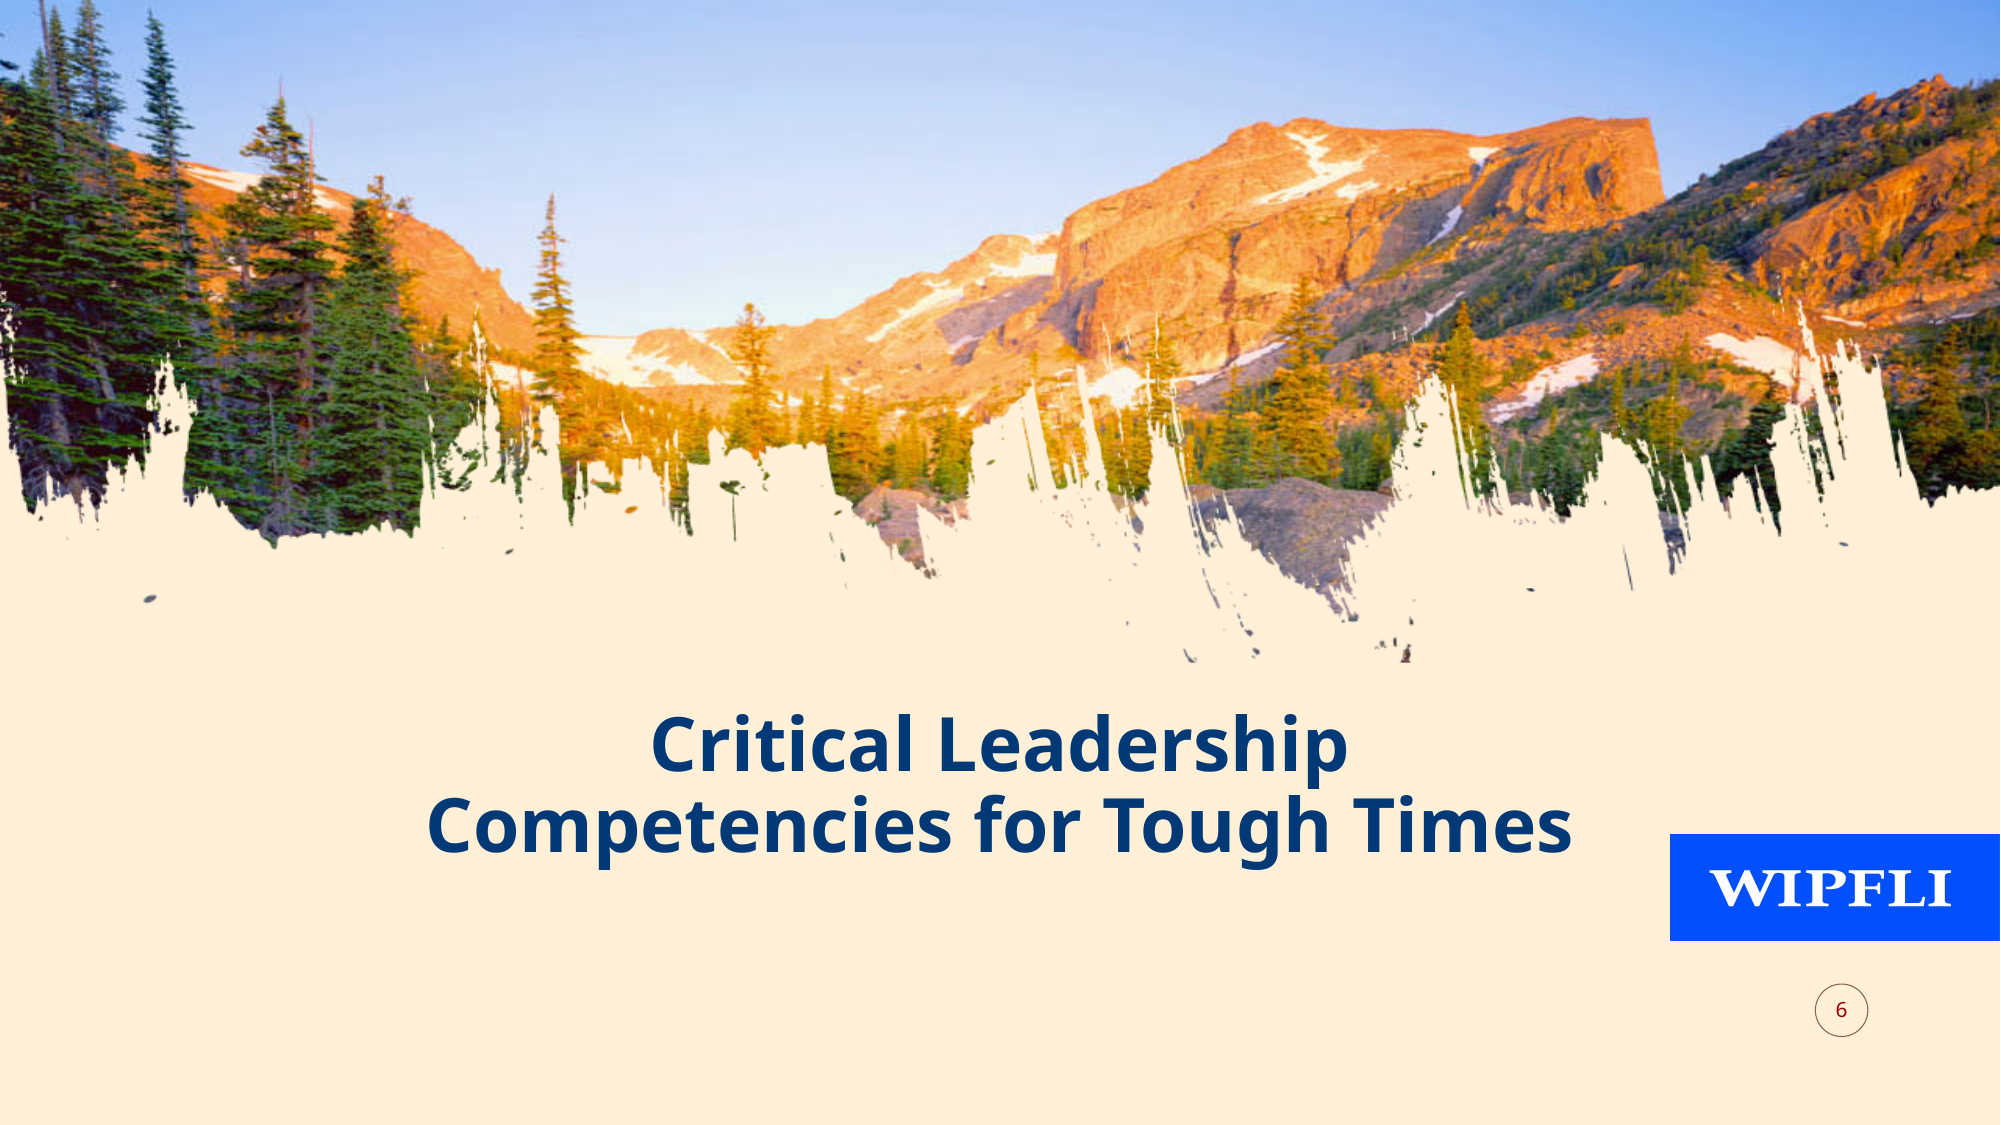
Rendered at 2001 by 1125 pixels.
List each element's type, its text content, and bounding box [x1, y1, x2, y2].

slide_number 6 [1811, 980, 1872, 1041]
title Critical Leadership Competencies for Tough Times [137, 662, 1863, 914]
picture [0, 0, 2000, 1125]
